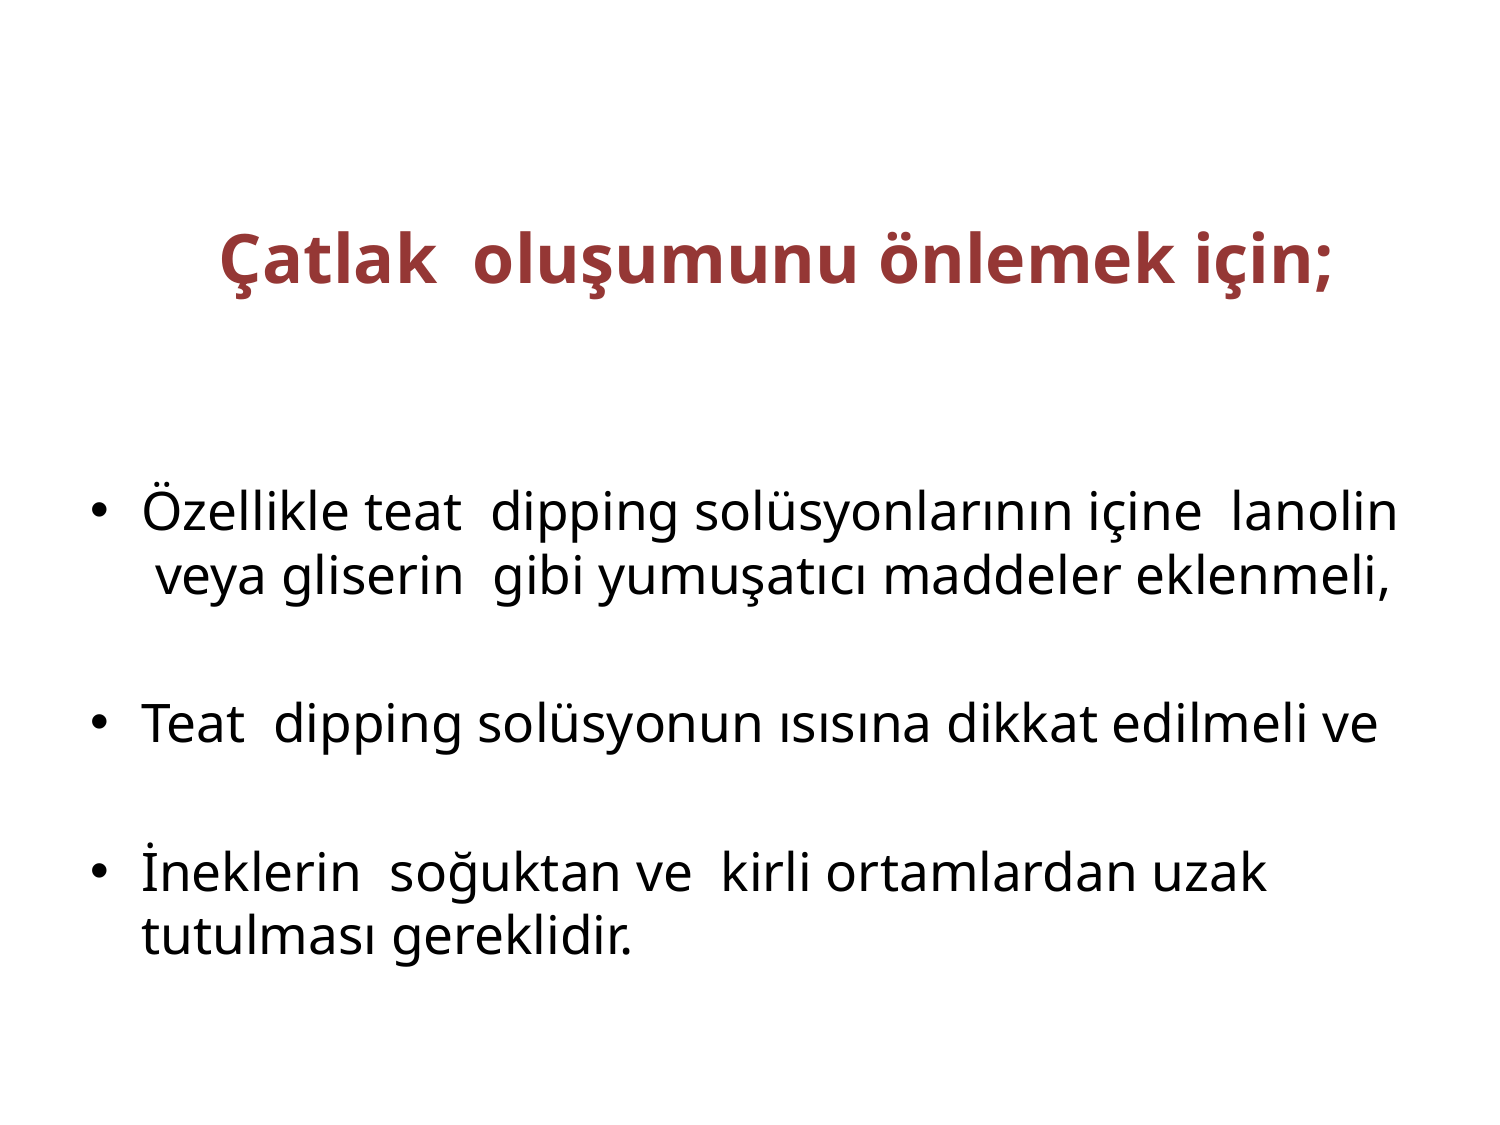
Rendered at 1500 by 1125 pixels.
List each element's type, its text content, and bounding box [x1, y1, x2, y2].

list Çatlak oluşumunu önlemek için; Özellikle teat dipping solüsyonlarının içine lanolin veya gliserin gibi yumuşatıcı maddeler eklenmeli, Teat dipping solüsyonun ısısına dikkat edilmeli ve İneklerin soğuktan ve kirli ortamlardan uzak tutulması gereklidir. [75, 208, 1425, 1005]
